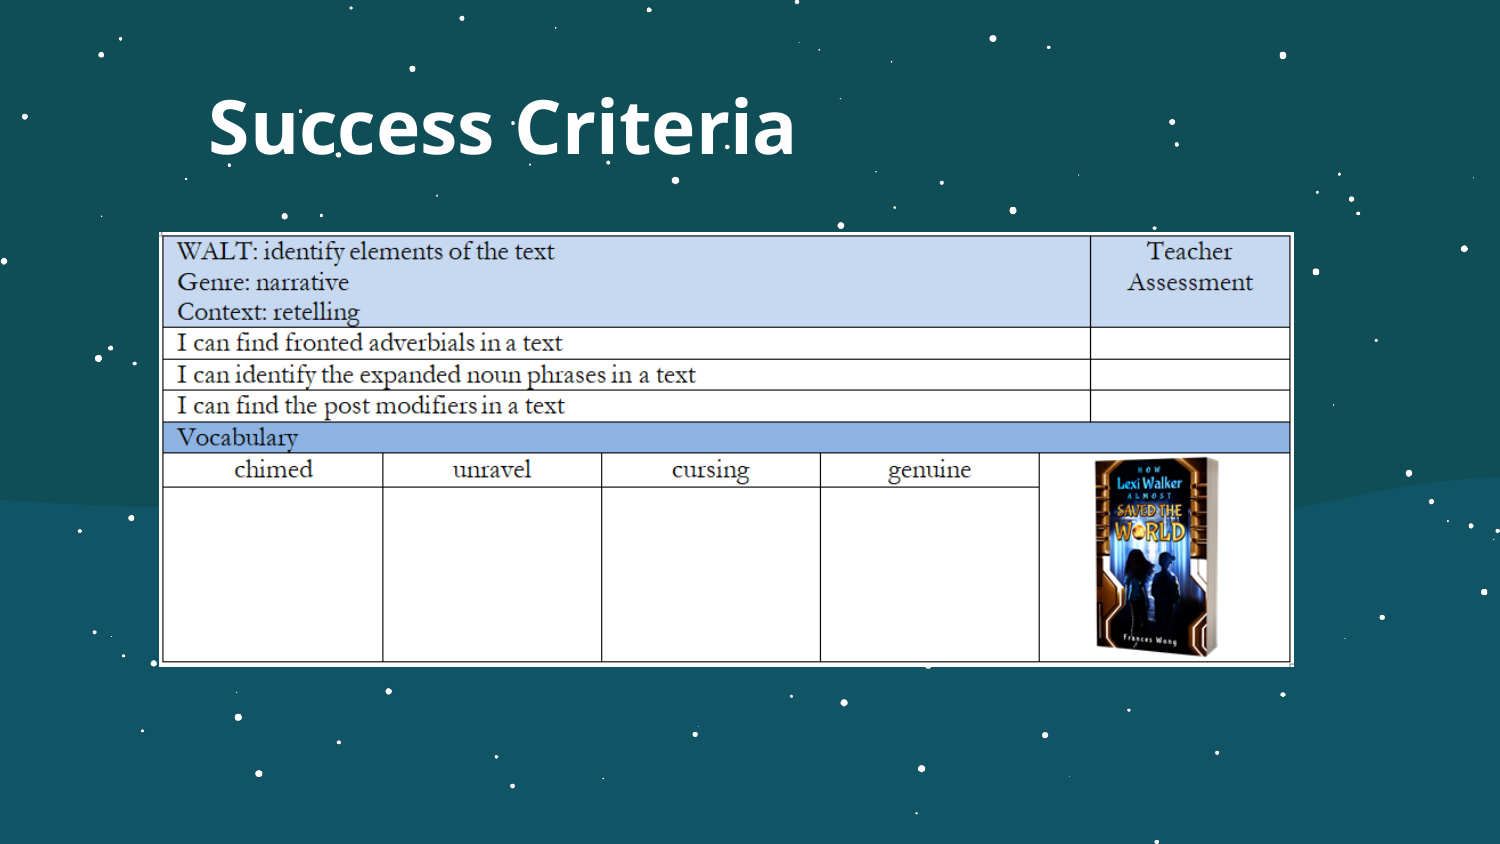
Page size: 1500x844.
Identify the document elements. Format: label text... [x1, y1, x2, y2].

title Success Criteria [17, 55, 990, 194]
picture [0, 0, 1500, 844]
